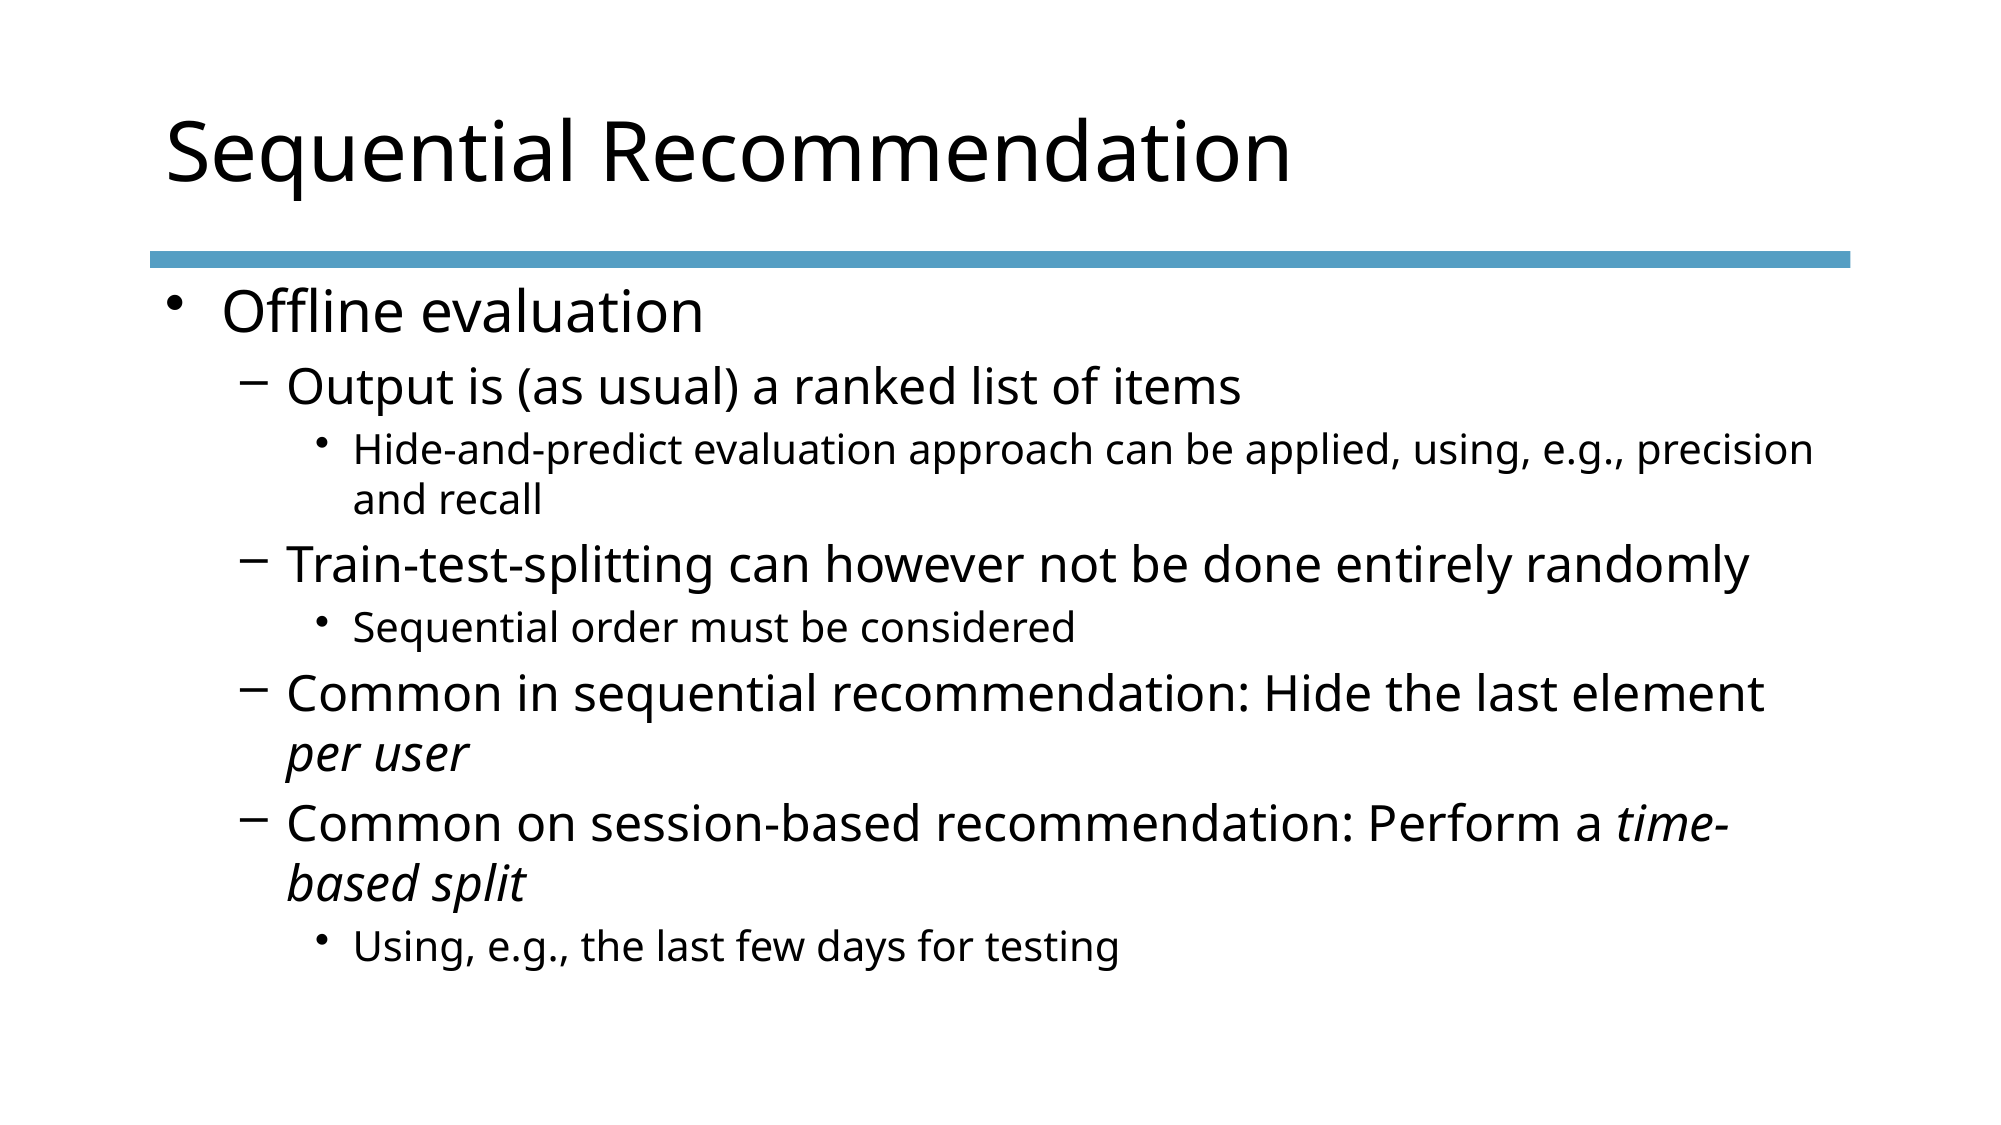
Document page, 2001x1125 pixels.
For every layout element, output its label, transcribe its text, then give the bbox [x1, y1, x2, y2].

picture [150, 241, 1851, 268]
title Sequential Recommendation [150, 54, 1850, 242]
list Offline evaluation Output is (as usual) a ranked list of items Hide-and-predict evaluation approach can be applied, using, e.g., precision and recall Train-test-splitting can however not be done entirely randomly Sequential order must be considered Common in sequential recommendation: Hide the last element per user Common on session-based recommendation: Perform a time-based split Using, e.g., the last few days for testing [150, 267, 1850, 1000]
